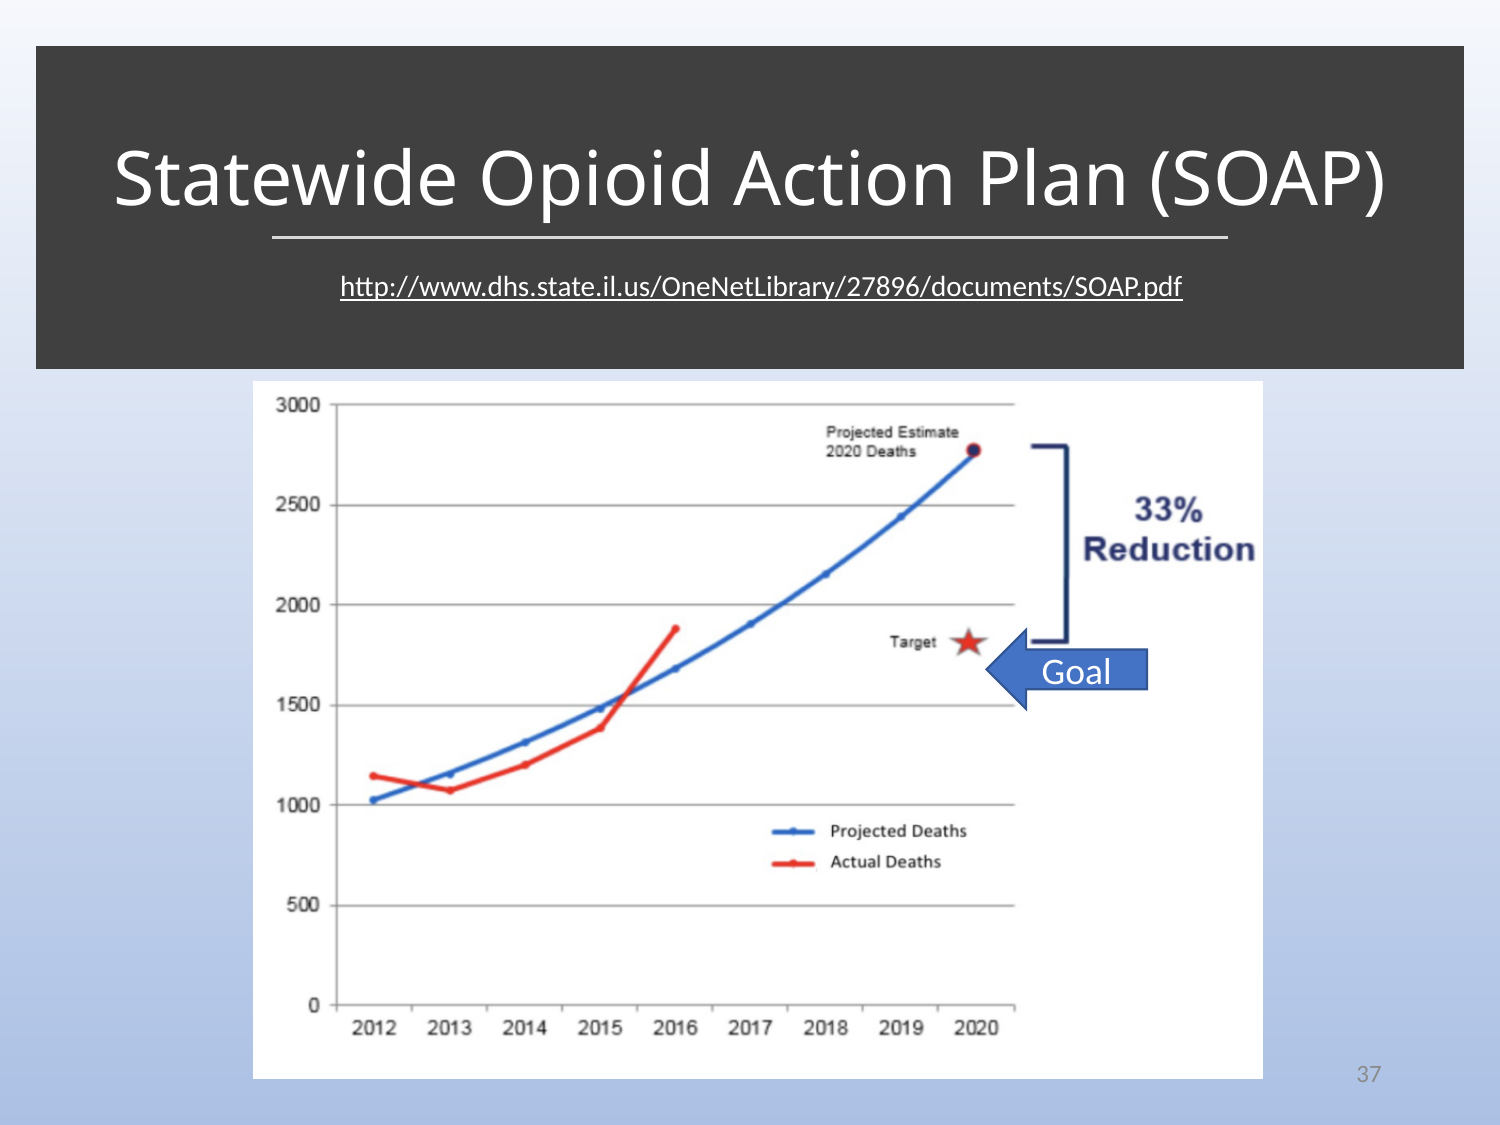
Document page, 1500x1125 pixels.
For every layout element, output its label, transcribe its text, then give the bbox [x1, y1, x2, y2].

slide_number 37 [1059, 1042, 1397, 1103]
text_box http://www.dhs.state.il.us/OneNetLibrary/27896/documents/SOAP.pdf [325, 260, 1263, 310]
title Statewide Opioid Action Plan (SOAP) [64, 76, 1436, 230]
picture [253, 381, 1263, 1079]
text_box [46, 55, 1455, 360]
